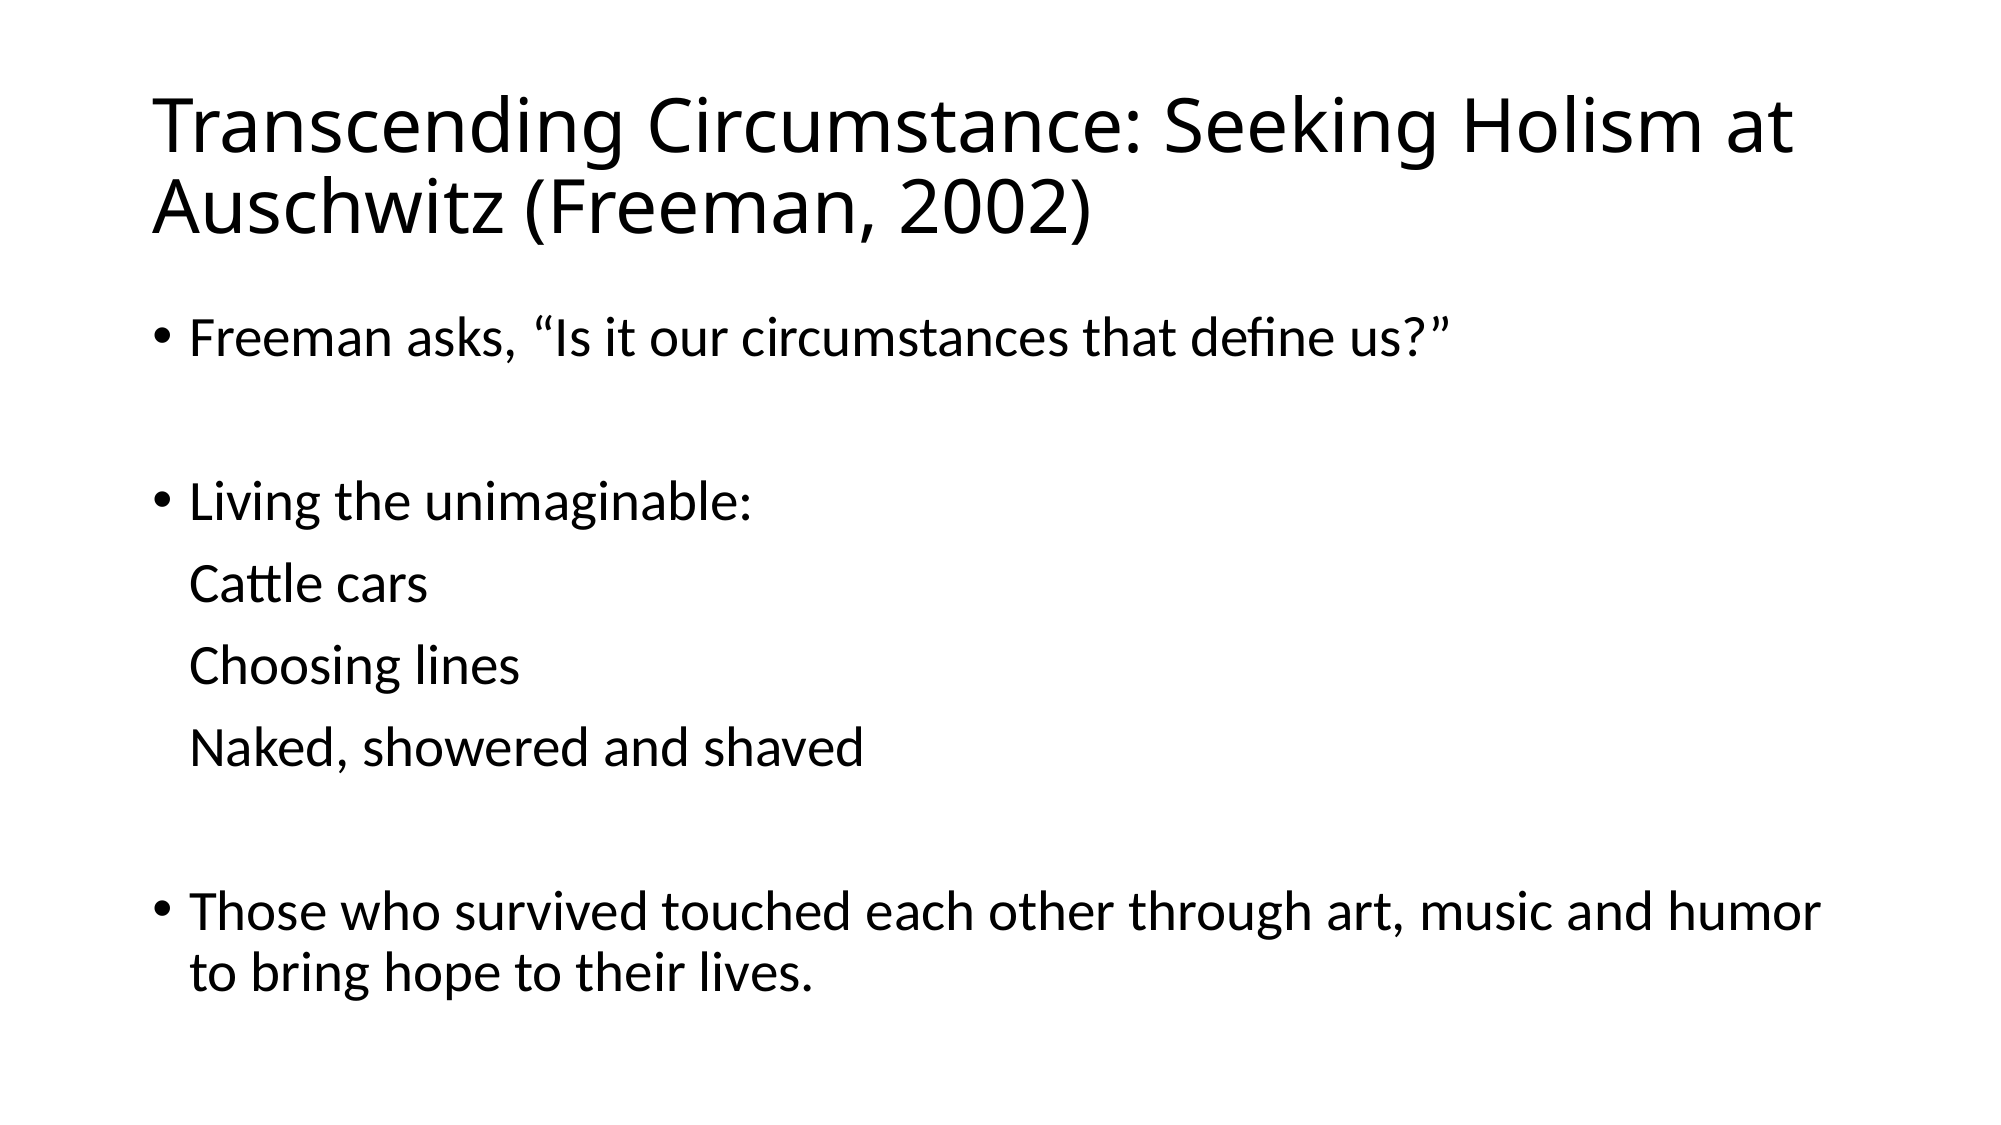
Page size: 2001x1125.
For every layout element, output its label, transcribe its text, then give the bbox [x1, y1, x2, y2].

title Transcending Circumstance: Seeking Holism at Auschwitz (Freeman, 2002) [137, 59, 1863, 278]
list Freeman asks, “Is it our circumstances that define us?” Living the unimaginable: Cattle cars Choosing lines Naked, showered and shaved Those who survived touched each other through art, music and humor to bring hope to their lives. [137, 299, 1863, 1014]
